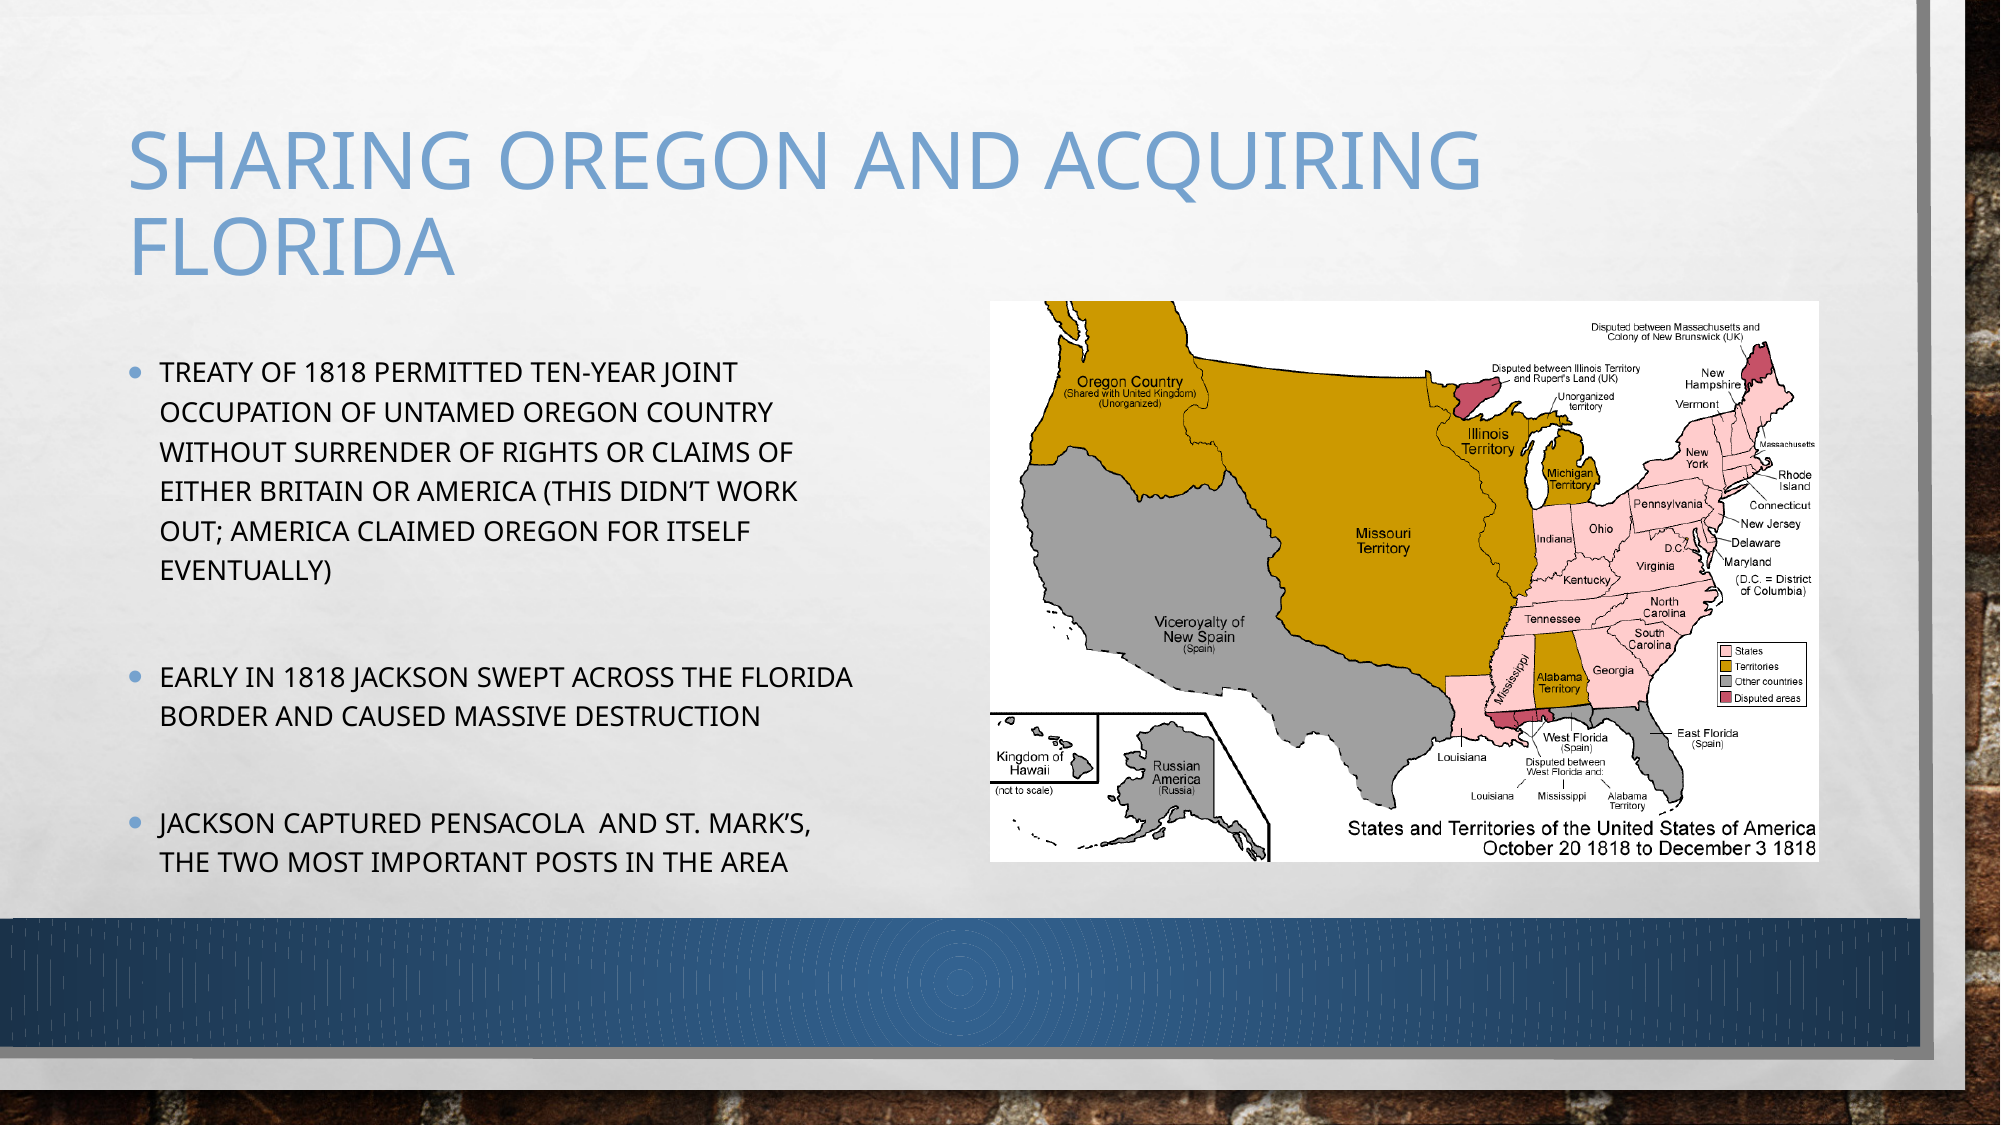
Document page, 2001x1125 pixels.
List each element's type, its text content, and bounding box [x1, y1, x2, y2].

title Sharing Oregon and acquiring Florida [112, 112, 1818, 302]
picture [0, 0, 2000, 1125]
picture [989, 301, 1819, 863]
list Treaty of 1818 permitted ten-year joint occupation of untamed Oregon Country without surrender of rights or claims of either Britain or America (This didn’t work out; America claimed Oregon for itself eventually) Early in 1818 Jackson swept across the Florida border and caused massive destruction Jackson captured Pensacola and St. Mark’s, the two most important posts in the area [112, 334, 881, 894]
